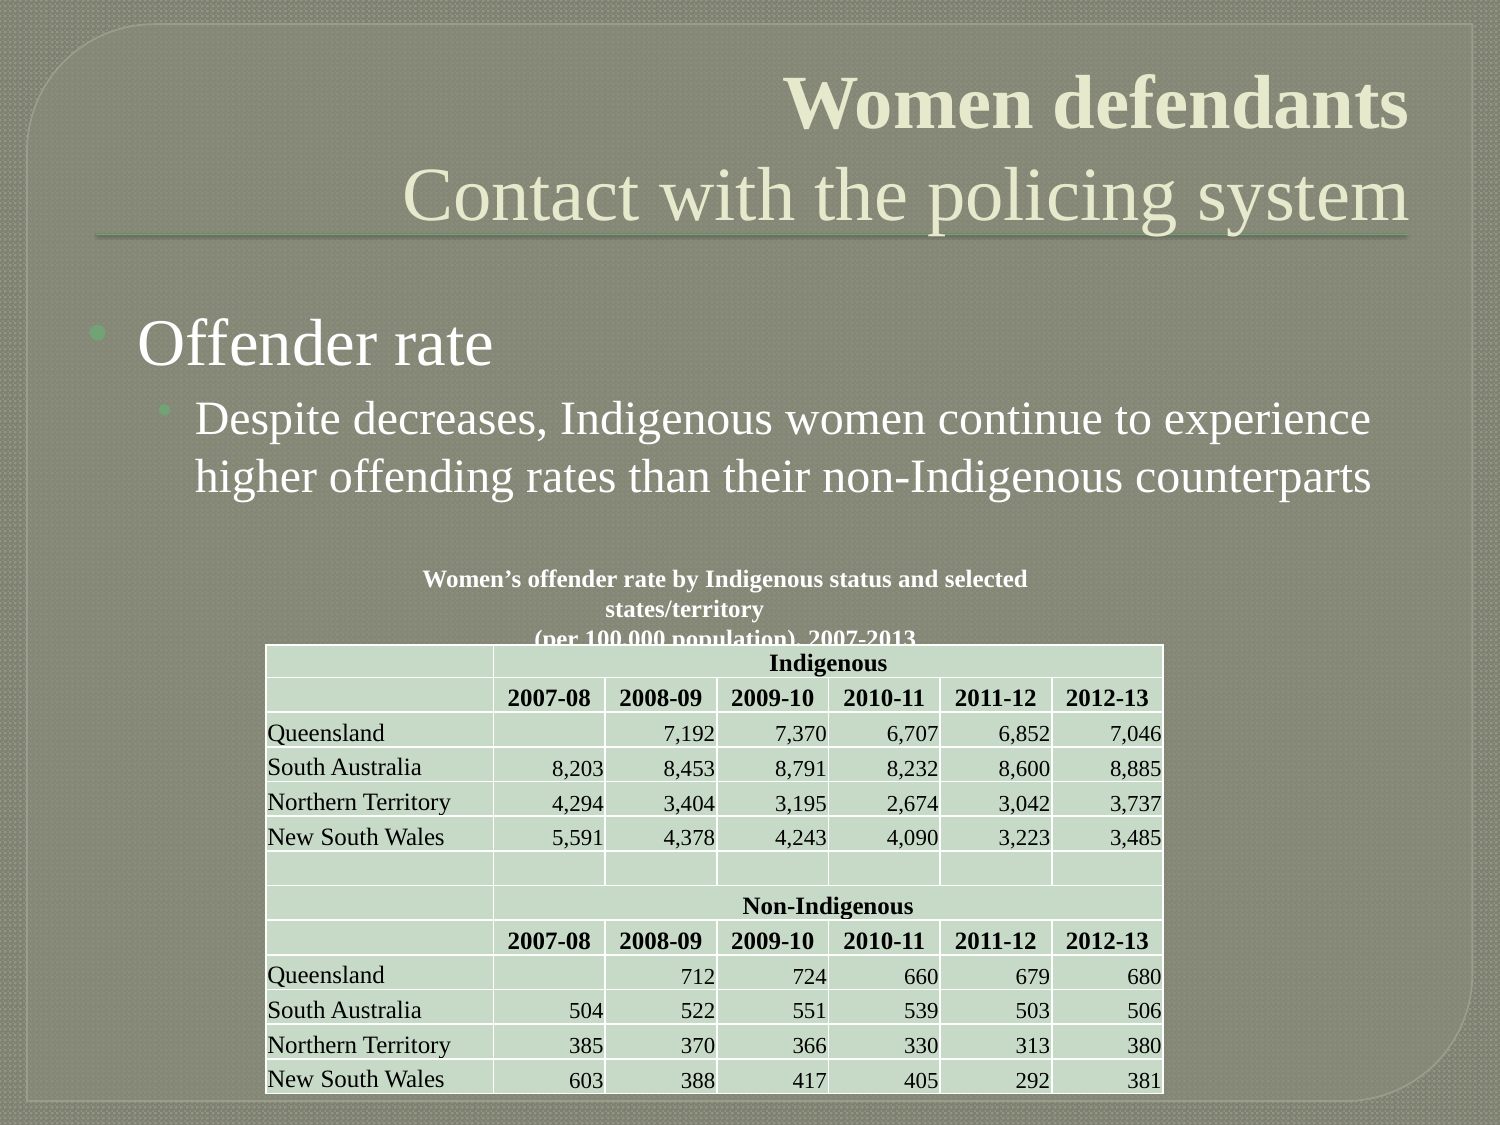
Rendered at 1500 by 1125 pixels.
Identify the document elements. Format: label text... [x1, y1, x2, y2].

table_cell 8,203 [494, 748, 604, 781]
table_cell 724 [718, 956, 828, 989]
table_cell 2,674 [829, 782, 939, 815]
table_cell [606, 852, 716, 885]
table_cell 4,243 [718, 817, 828, 850]
table_cell 8,232 [829, 748, 939, 781]
table_cell 405 [829, 1060, 939, 1093]
table_cell 7,370 [718, 713, 828, 746]
table_cell 504 [494, 990, 604, 1023]
table_cell 3,485 [1053, 817, 1162, 850]
table_cell 388 [606, 1060, 716, 1093]
table_cell 385 [494, 1025, 604, 1058]
table_cell 5,591 [494, 817, 604, 850]
table_cell 4,090 [829, 817, 939, 850]
table_cell [267, 886, 493, 919]
table_cell [267, 678, 493, 711]
table_cell 3,195 [718, 782, 828, 815]
table_cell 680 [1053, 956, 1162, 989]
table_cell 551 [718, 990, 828, 1023]
table_cell [718, 852, 828, 885]
table_cell 381 [1053, 1060, 1162, 1093]
table_cell 2010-11 [829, 921, 939, 954]
table_cell 603 [494, 1060, 604, 1093]
table_cell South Australia [267, 990, 493, 1023]
table_header Indigenous [494, 646, 1162, 677]
table_cell 330 [829, 1025, 939, 1058]
table_cell 2009-10 [718, 678, 828, 711]
table_cell New South Wales [267, 817, 493, 850]
table_cell 292 [941, 1060, 1051, 1093]
table_cell 522 [606, 990, 716, 1023]
table_cell 3,223 [941, 817, 1051, 850]
table_cell 2012-13 [1053, 678, 1162, 711]
table_cell 4,378 [606, 817, 716, 850]
table_header [267, 646, 493, 677]
table_cell 2011-12 [941, 678, 1051, 711]
table_cell 2009-10 [718, 921, 828, 954]
table_cell 3,042 [941, 782, 1051, 815]
table_cell South Australia [267, 748, 493, 781]
table_cell 539 [829, 990, 939, 1023]
table_cell 8,885 [1053, 748, 1162, 781]
table_cell 8,791 [718, 748, 828, 781]
table_cell 506 [1053, 990, 1162, 1023]
table_cell 6,707 [829, 713, 939, 746]
table_cell New South Wales [267, 1060, 493, 1093]
table_cell 7,192 [606, 713, 716, 746]
table_cell 8,600 [941, 748, 1051, 781]
table_cell 679 [941, 956, 1051, 989]
table_cell Queensland [267, 713, 493, 746]
table_cell 2011-12 [941, 921, 1051, 954]
table_cell 2010-11 [829, 678, 939, 711]
table_cell 4,294 [494, 782, 604, 815]
table_cell 2012-13 [1053, 921, 1162, 954]
table_cell [494, 713, 604, 746]
table_cell [494, 956, 604, 989]
table_cell 712 [606, 956, 716, 989]
table_cell [941, 852, 1051, 885]
table_cell Northern Territory [267, 1025, 493, 1058]
table_cell 370 [606, 1025, 716, 1058]
table_cell Queensland [267, 956, 493, 989]
table_cell 3,404 [606, 782, 716, 815]
table_cell 660 [829, 956, 939, 989]
table_cell 7,046 [1053, 713, 1162, 746]
table_cell [267, 852, 493, 885]
table_cell 380 [1053, 1025, 1162, 1058]
text_box Women’s offender rate by Indigenous status and selected states/territory (per 100,000 population), 2007-2013 [284, 569, 1092, 644]
title Women defendants Contact with the policing system [75, 45, 1425, 243]
list Offender rate Despite decreases, Indigenous women continue to experience higher offending rates than their non-Indigenous counterparts [75, 243, 1425, 1035]
table_cell 8,453 [606, 748, 716, 781]
table_cell [829, 852, 939, 885]
table_cell 3,737 [1053, 782, 1162, 815]
table_cell 417 [718, 1060, 828, 1093]
table_cell [267, 921, 493, 954]
table_cell 2007-08 [494, 678, 604, 711]
table_cell Non-Indigenous [494, 886, 1162, 919]
table_cell 2007-08 [494, 921, 604, 954]
table_cell [1053, 852, 1162, 885]
table_cell 2008-09 [606, 678, 716, 711]
table_cell Northern Territory [267, 782, 493, 815]
table_cell 2008-09 [606, 921, 716, 954]
table_cell 6,852 [941, 713, 1051, 746]
table_cell [494, 852, 604, 885]
table_cell 503 [941, 990, 1051, 1023]
table_cell 313 [941, 1025, 1051, 1058]
table_cell 366 [718, 1025, 828, 1058]
